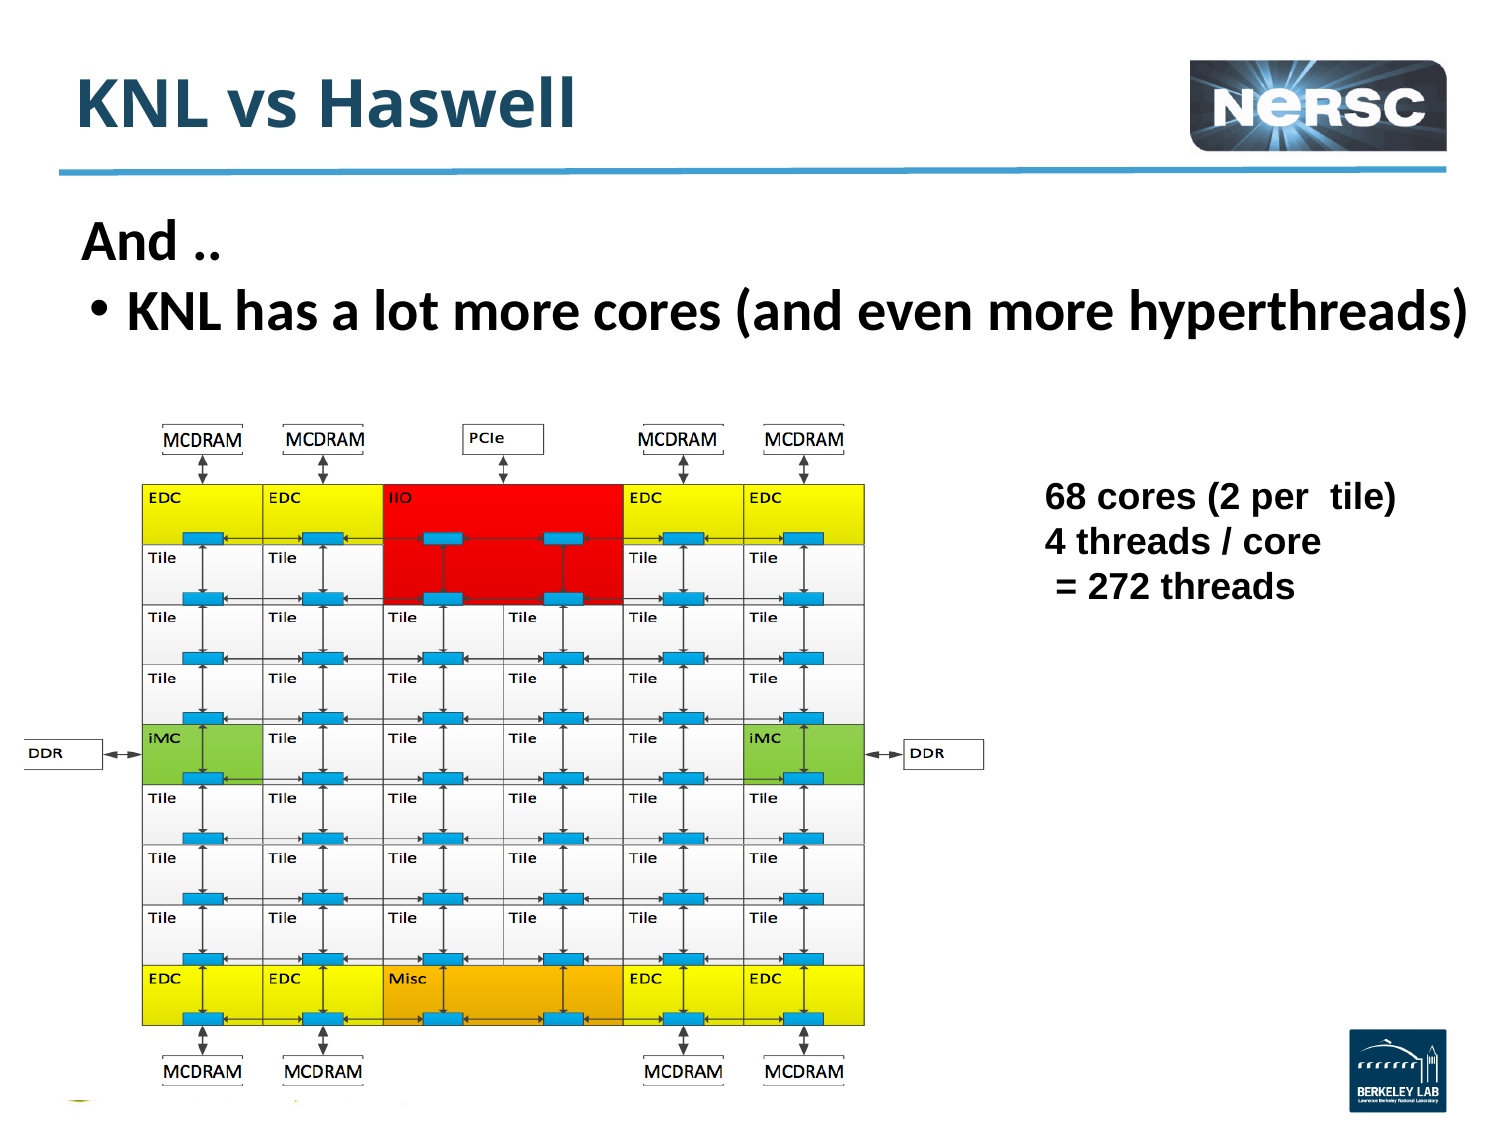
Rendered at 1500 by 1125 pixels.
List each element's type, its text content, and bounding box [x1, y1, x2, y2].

picture [1349, 1029, 1447, 1113]
text_box 68 cores (2 per tile) 4 threads / core = 272 threads [1029, 457, 1480, 668]
list And .. KNL has a lot more cores (and even more hyperthreads) [37, 187, 1500, 380]
picture [24, 404, 997, 1113]
title KNL vs Haswell [59, 29, 1178, 156]
picture [1190, 58, 1447, 156]
